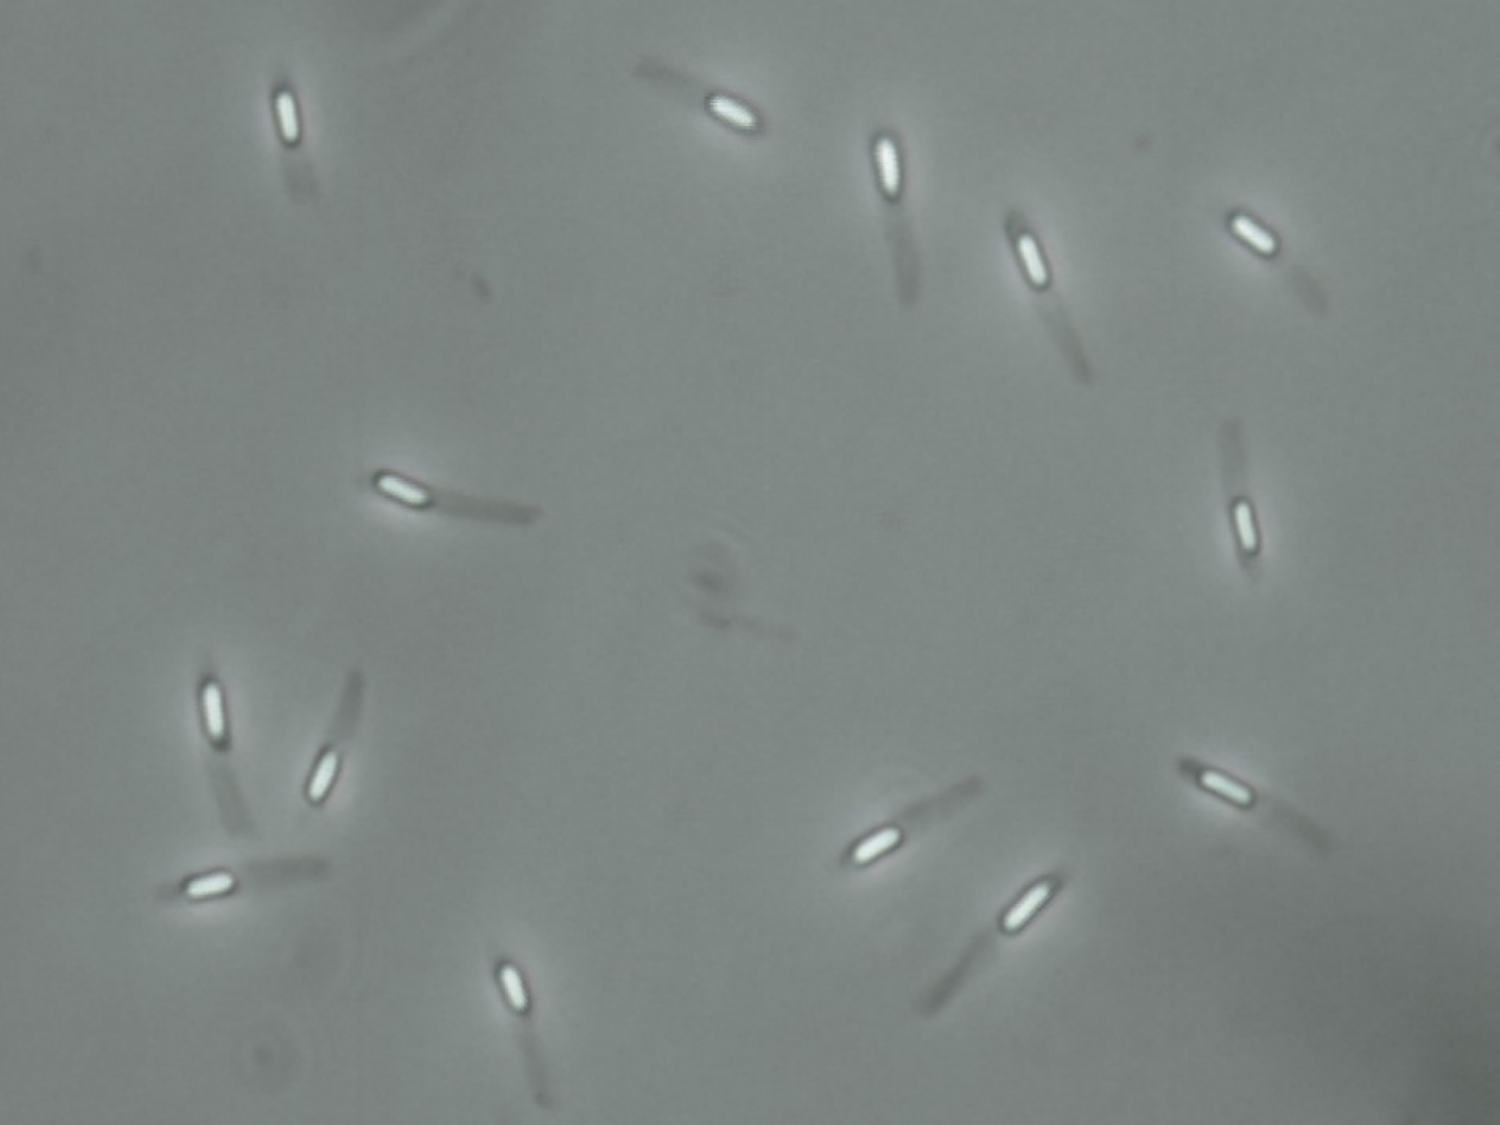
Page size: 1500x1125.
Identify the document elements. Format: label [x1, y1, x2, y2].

list [0, 0, 1500, 1125]
